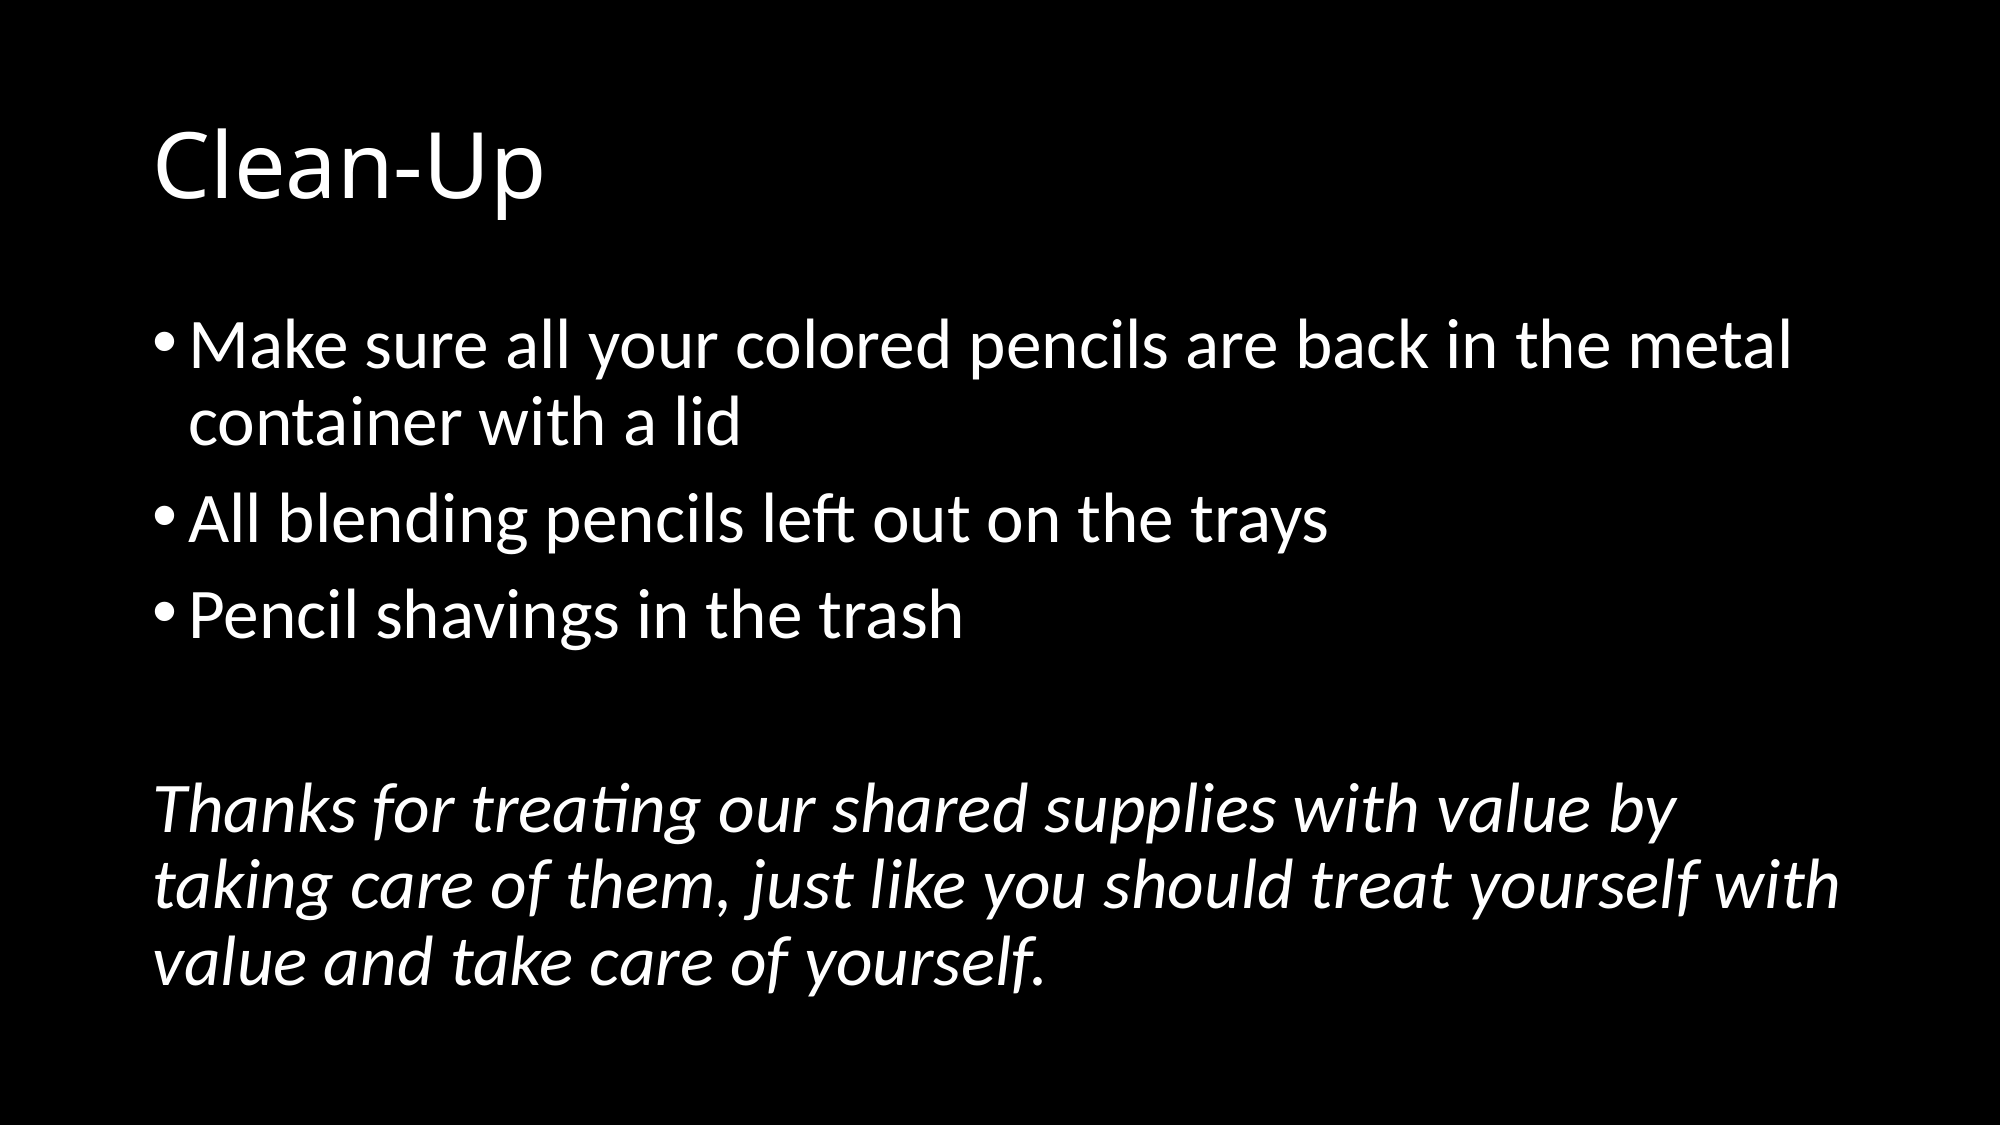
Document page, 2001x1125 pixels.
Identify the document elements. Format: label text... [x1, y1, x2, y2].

list Make sure all your colored pencils are back in the metal container with a lid All blending pencils left out on the trays Pencil shavings in the trash Thanks for treating our shared supplies with value by taking care of them, just like you should treat yourself with value and take care of yourself. [137, 299, 1863, 1014]
title Clean-Up [137, 59, 1863, 278]
